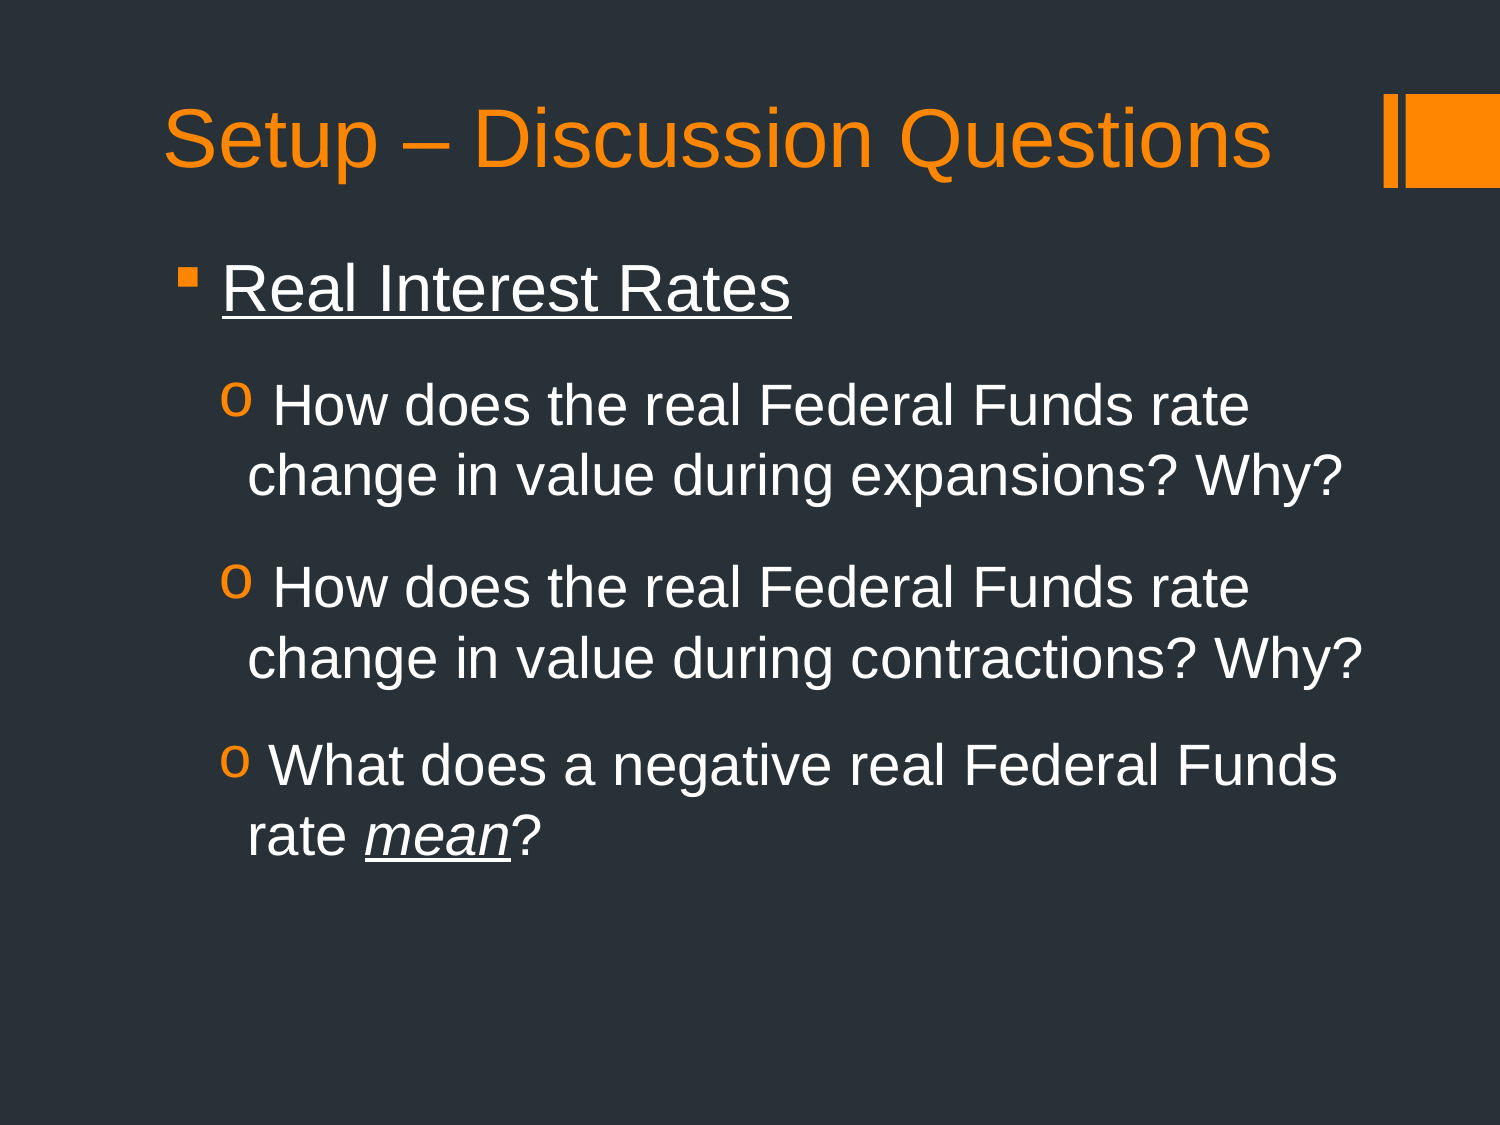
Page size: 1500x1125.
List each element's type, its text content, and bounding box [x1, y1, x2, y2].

list Real Interest Rates How does the real Federal Funds rate change in value during expansions? Why? How does the real Federal Funds rate change in value during contractions? Why? What does a negative real Federal Funds rate mean? [150, 237, 1388, 1035]
title Setup – Discussion Questions [147, 1, 1348, 192]
